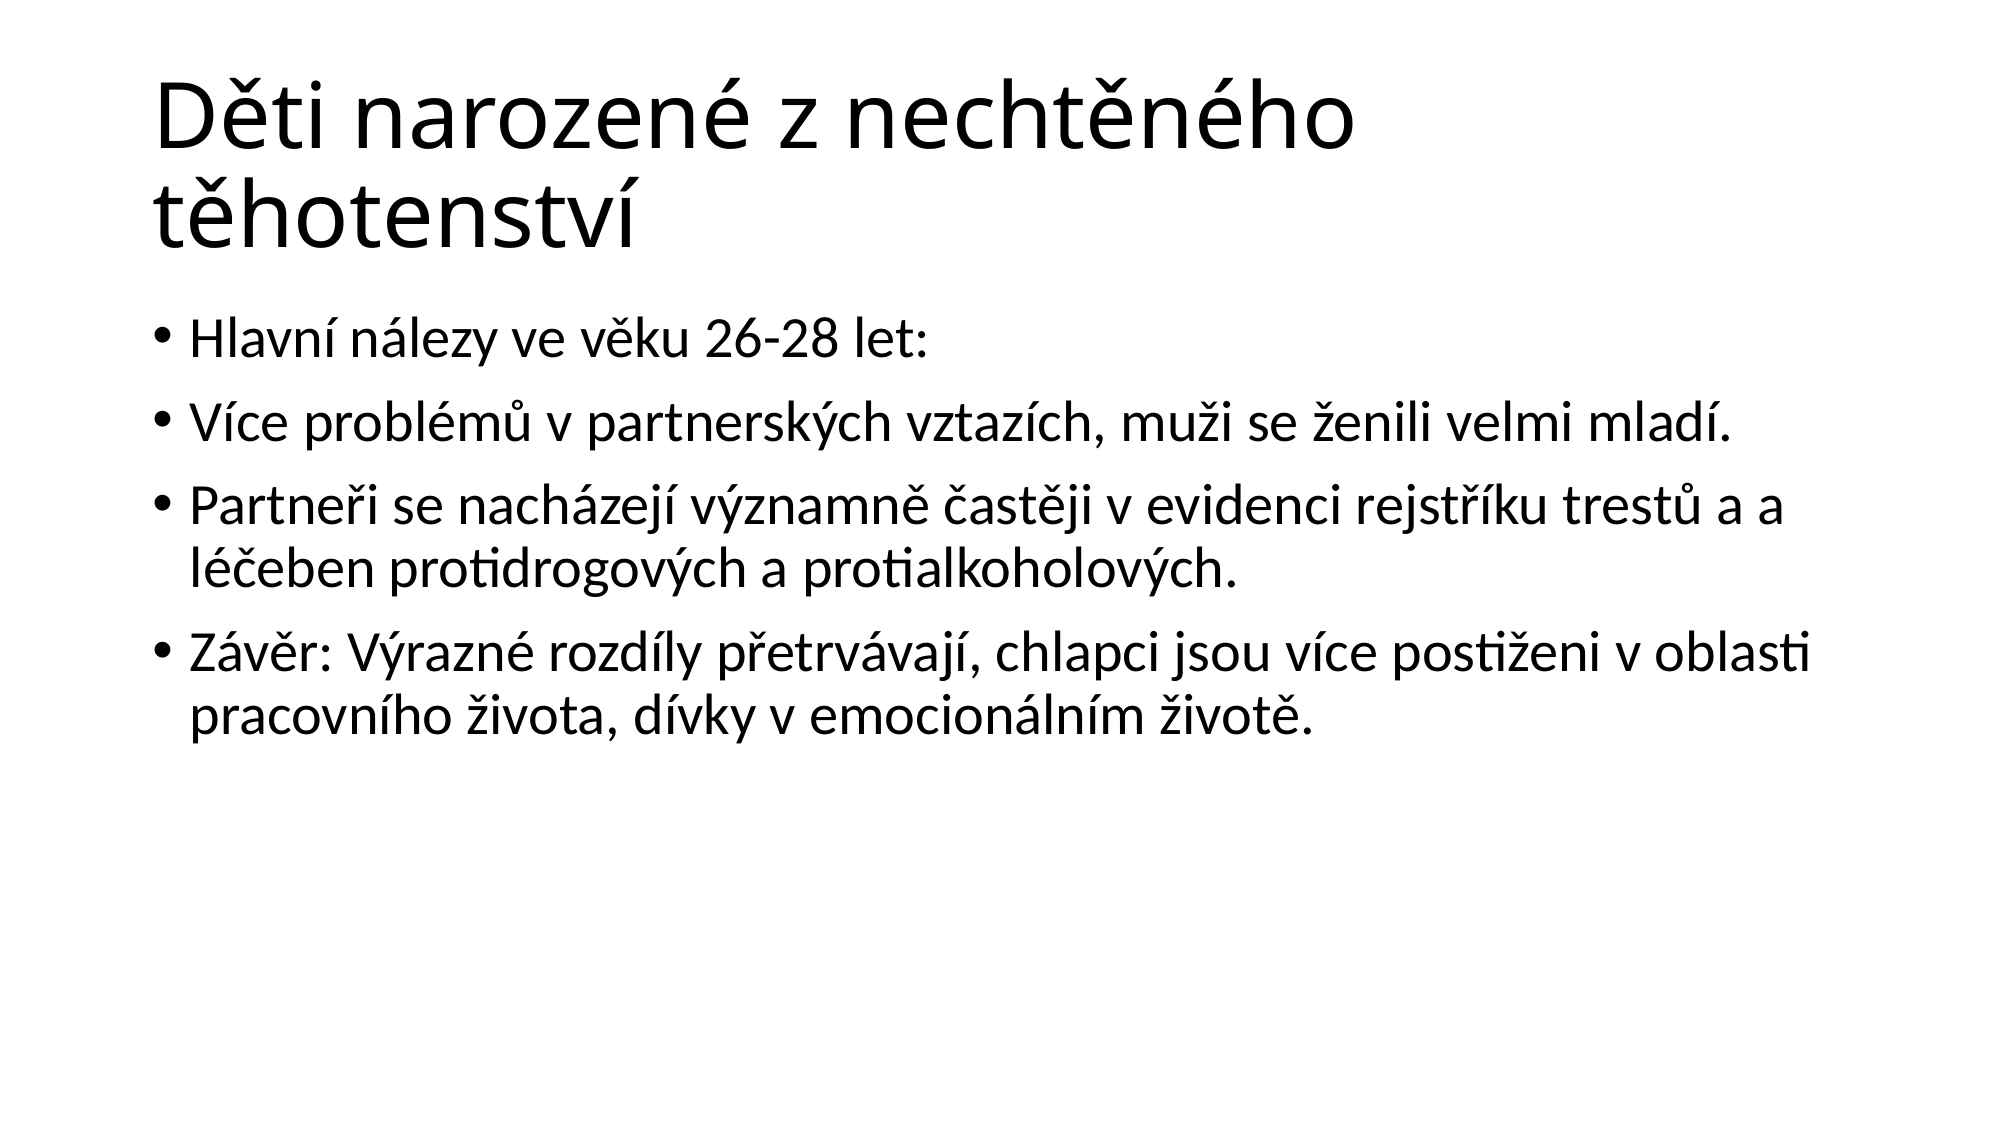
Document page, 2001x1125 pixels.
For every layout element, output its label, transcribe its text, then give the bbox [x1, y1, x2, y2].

title Děti narozené z nechtěného těhotenství [137, 59, 1863, 278]
list Hlavní nálezy ve věku 26-28 let: Více problémů v partnerských vztazích, muži se ženili velmi mladí. Partneři se nacházejí významně častěji v evidenci rejstříku trestů a a léčeben protidrogových a protialkoholových. Závěr: Výrazné rozdíly přetrvávají, chlapci jsou více postiženi v oblasti pracovního života, dívky v emocionálním životě. [137, 299, 1863, 1014]
